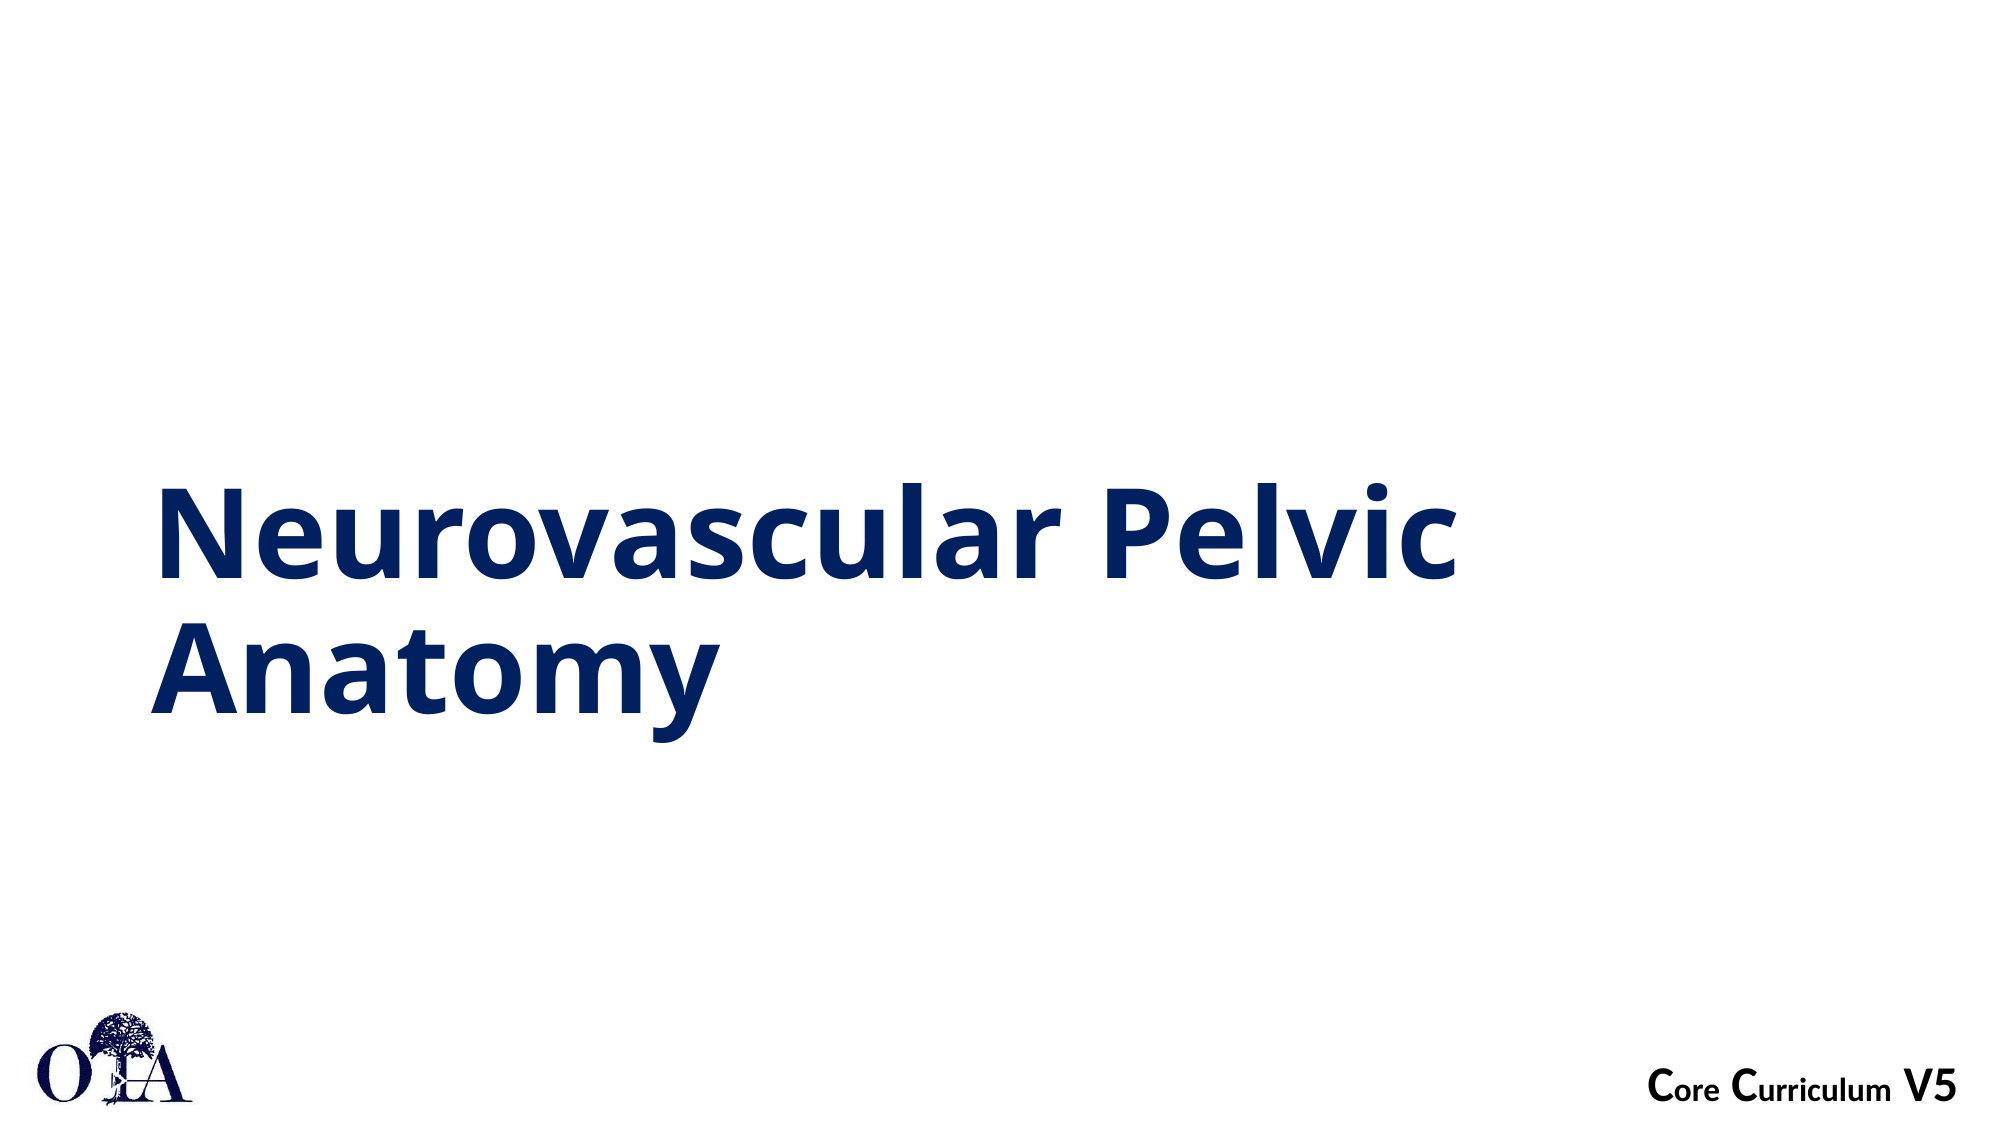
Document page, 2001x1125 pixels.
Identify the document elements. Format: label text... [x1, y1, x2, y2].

picture [28, 1010, 200, 1108]
title Neurovascular Pelvic Anatomy [136, 280, 1862, 749]
